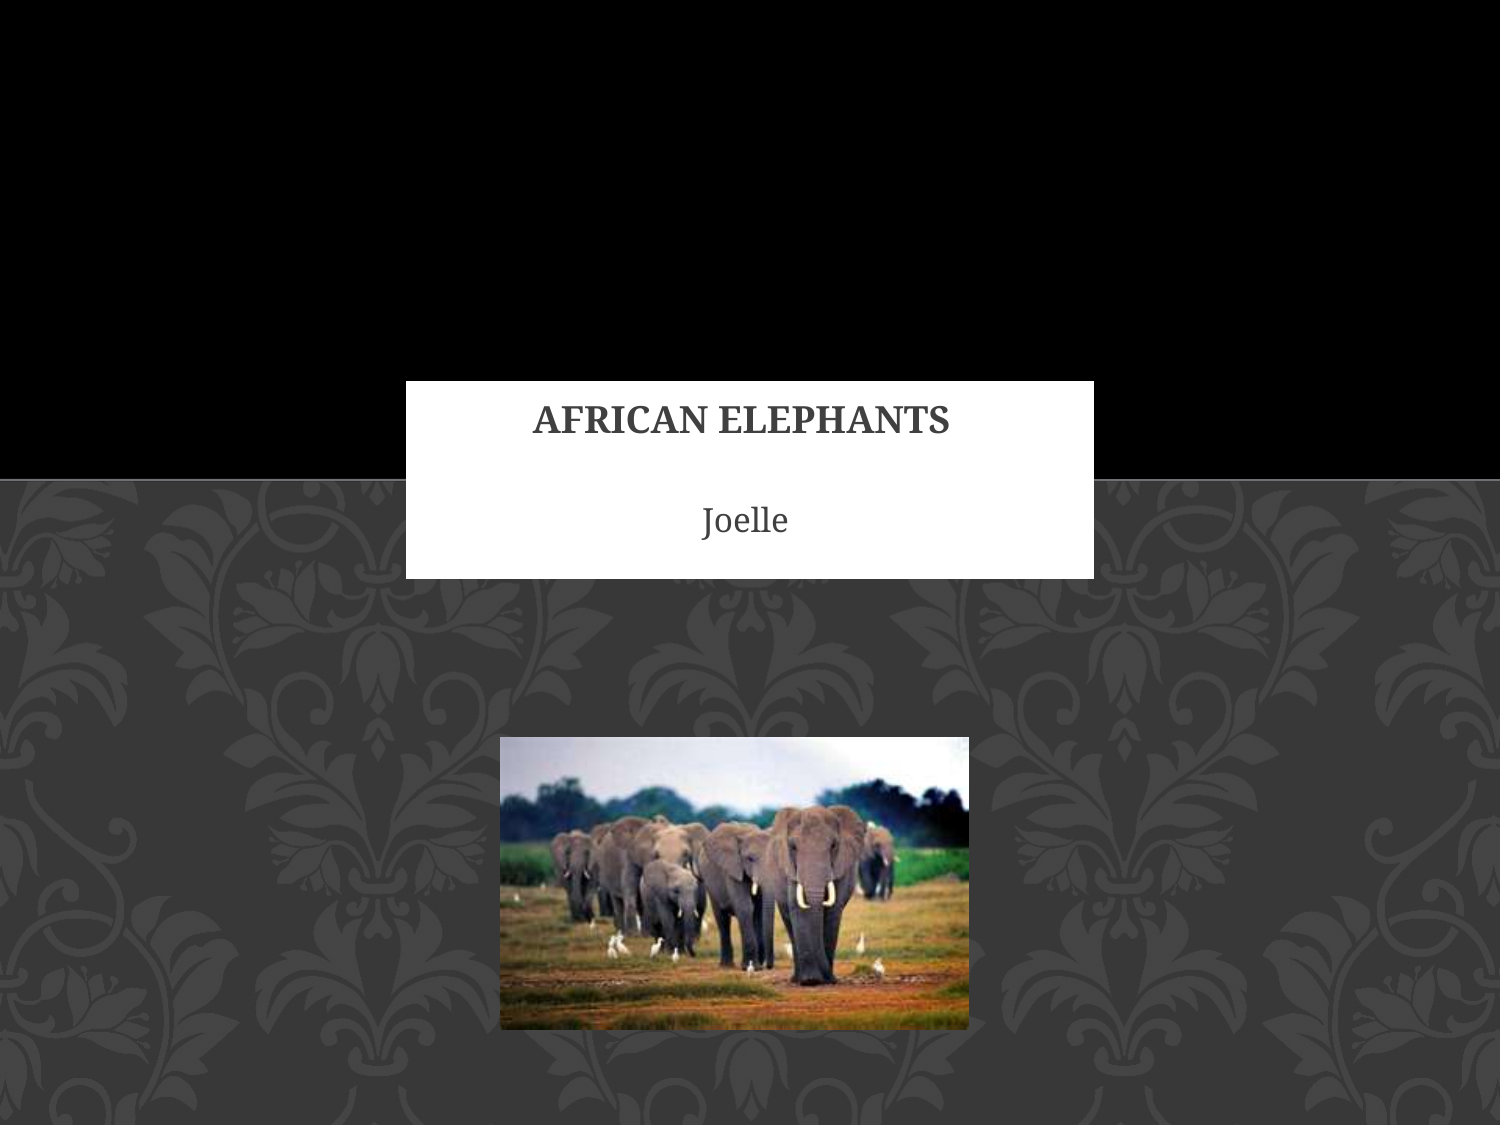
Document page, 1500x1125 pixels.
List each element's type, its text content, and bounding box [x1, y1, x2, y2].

picture [499, 737, 969, 1030]
title African elephants [406, 381, 1077, 492]
subtitle Joelle [420, 499, 1080, 570]
